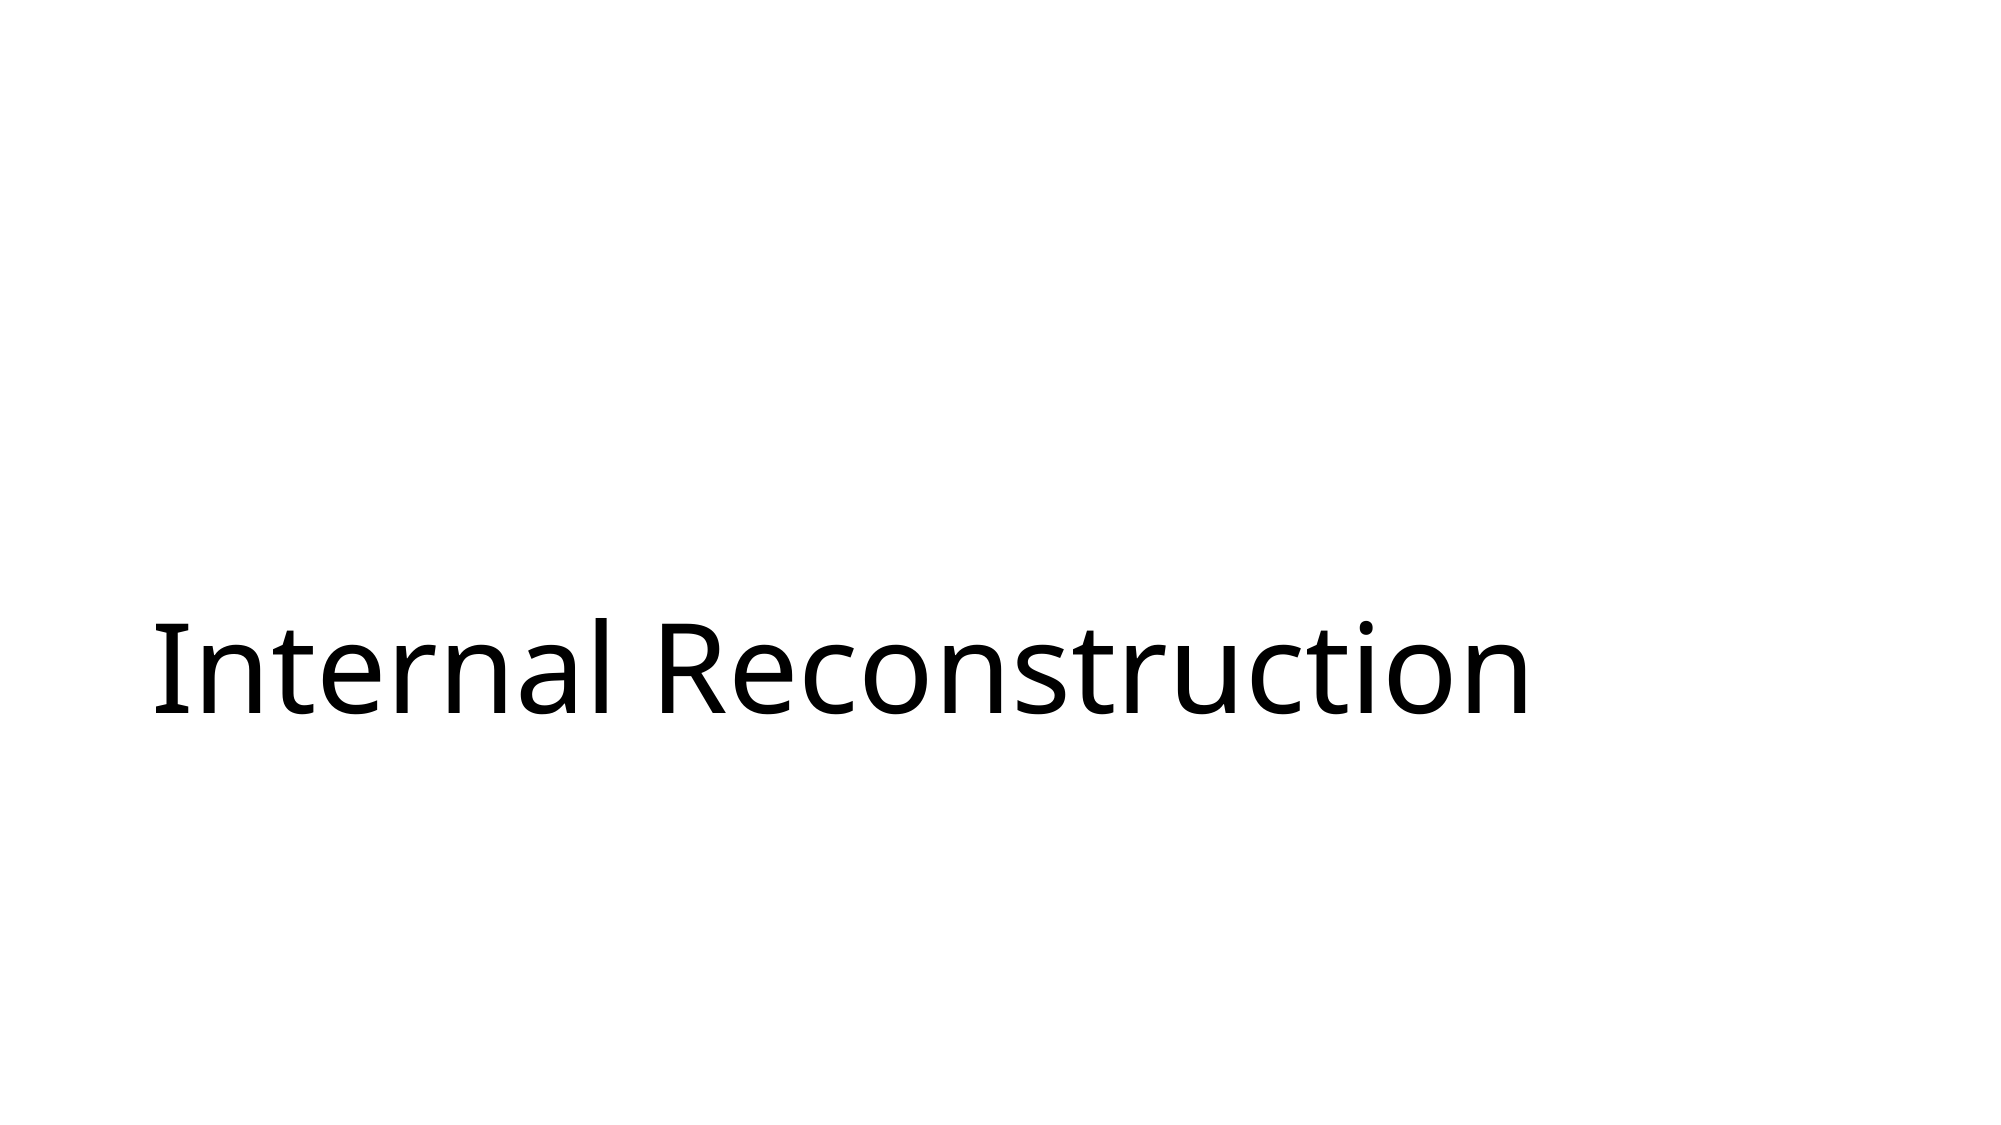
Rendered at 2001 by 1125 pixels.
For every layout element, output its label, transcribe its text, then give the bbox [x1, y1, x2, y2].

title Internal Reconstruction [136, 280, 1862, 749]
